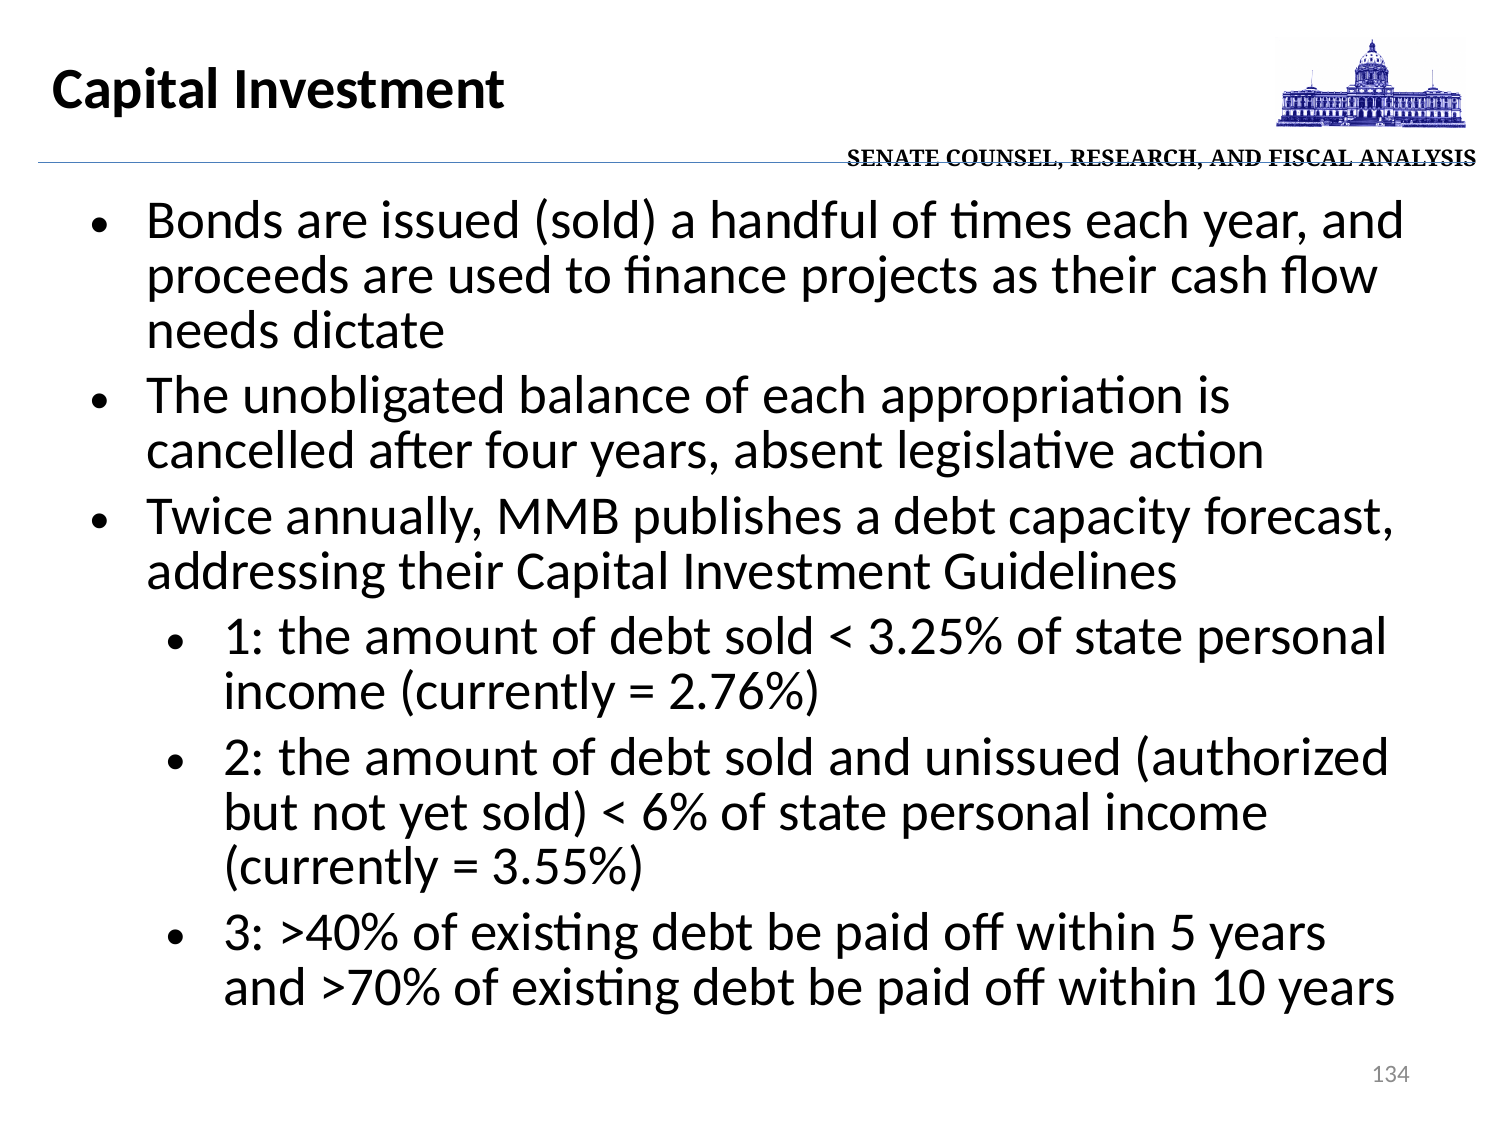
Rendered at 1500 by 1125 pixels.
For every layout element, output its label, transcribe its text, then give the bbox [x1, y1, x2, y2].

text_box Bonds are issued (sold) a handful of times each year, and proceeds are used to finance projects as their cash flow needs dictate The unobligated balance of each appropriation is cancelled after four years, absent legislative action Twice annually, MMB publishes a debt capacity forecast, addressing their Capital Investment Guidelines 1: the amount of debt sold < 3.25% of state personal income (currently = 2.76%) 2: the amount of debt sold and unissued (authorized but not yet sold) < 6% of state personal income (currently = 3.55%) 3: >40% of existing debt be paid off within 5 years and >70% of existing debt be paid off within 10 years [74, 190, 1425, 1041]
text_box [1274, 37, 1466, 129]
table_header Senate Counsel, Research, and Fiscal Analysis [0, 0, 1500, 222]
slide_number 134 [1074, 1042, 1425, 1103]
title Capital Investment [37, 24, 1225, 162]
